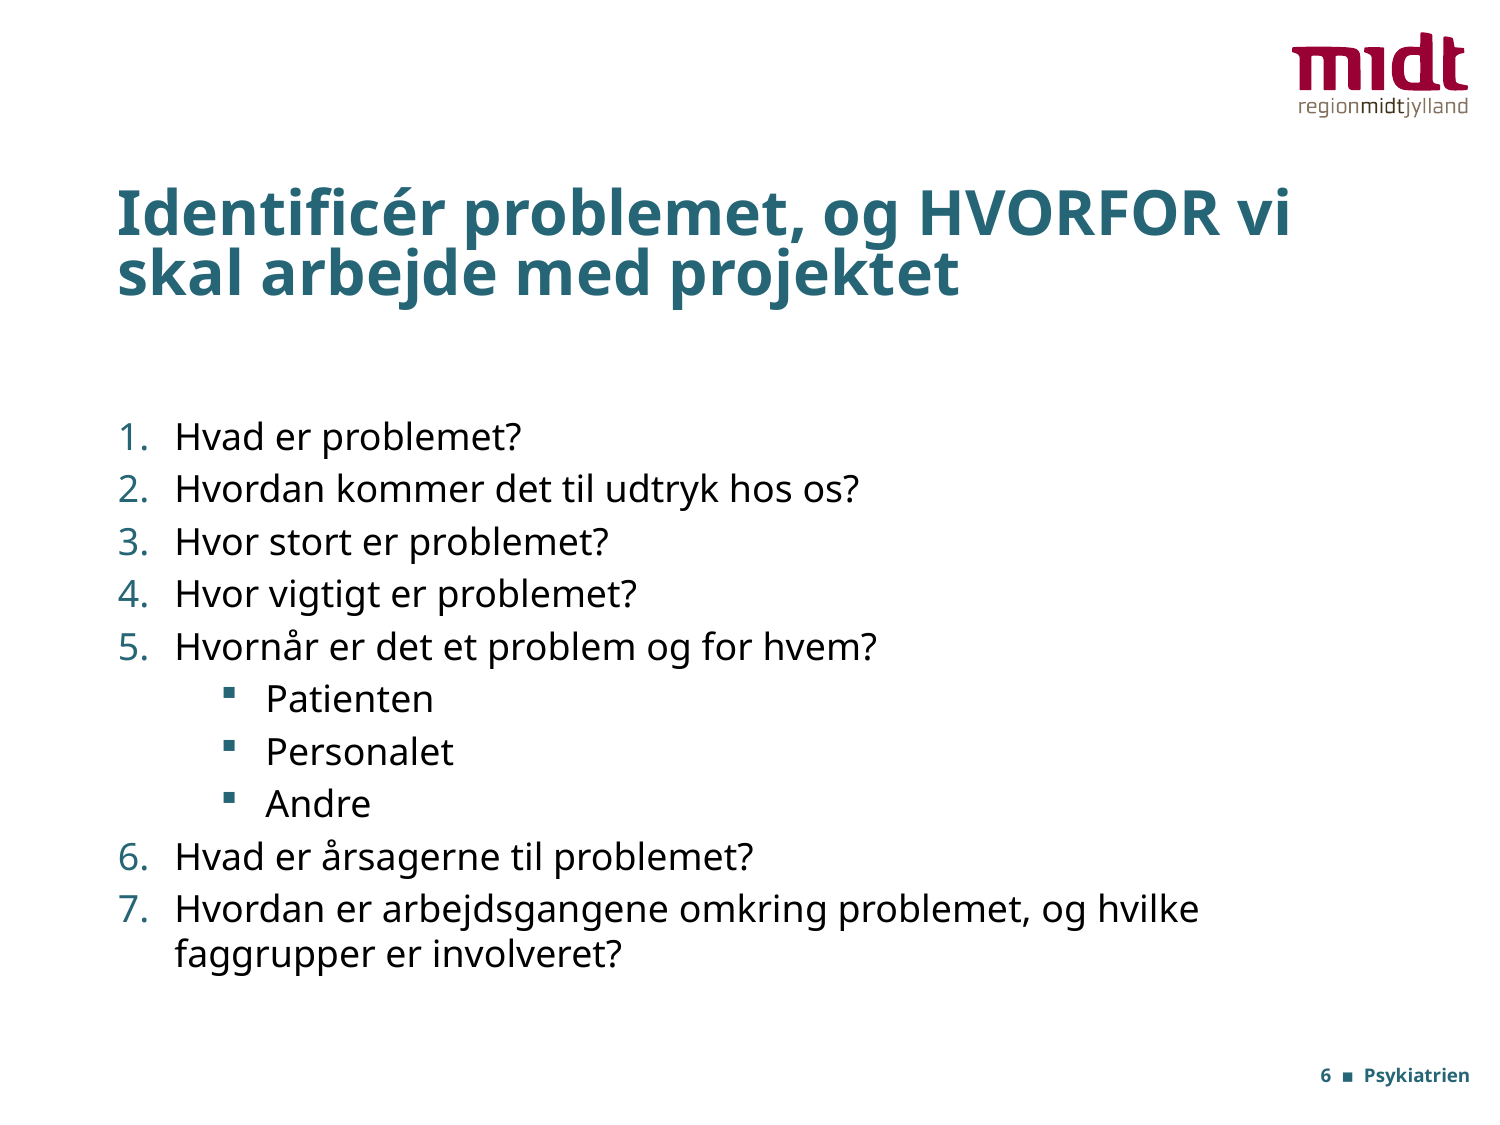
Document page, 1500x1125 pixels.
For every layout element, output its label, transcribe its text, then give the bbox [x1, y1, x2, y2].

list Hvad er problemet? Hvordan kommer det til udtryk hos os? Hvor stort er problemet? Hvor vigtigt er problemet? Hvornår er det et problem og for hvem? Patienten Personalet Andre Hvad er årsagerne til problemet? Hvordan er arbejdsgangene omkring problemet, og hvilke faggrupper er involveret? [117, 376, 1299, 1012]
title Identificér problemet, og HVORFOR vi skal arbejde med projektet [117, 113, 1380, 308]
footer 6 ▪ Psykiatrien [1089, 1038, 1471, 1090]
